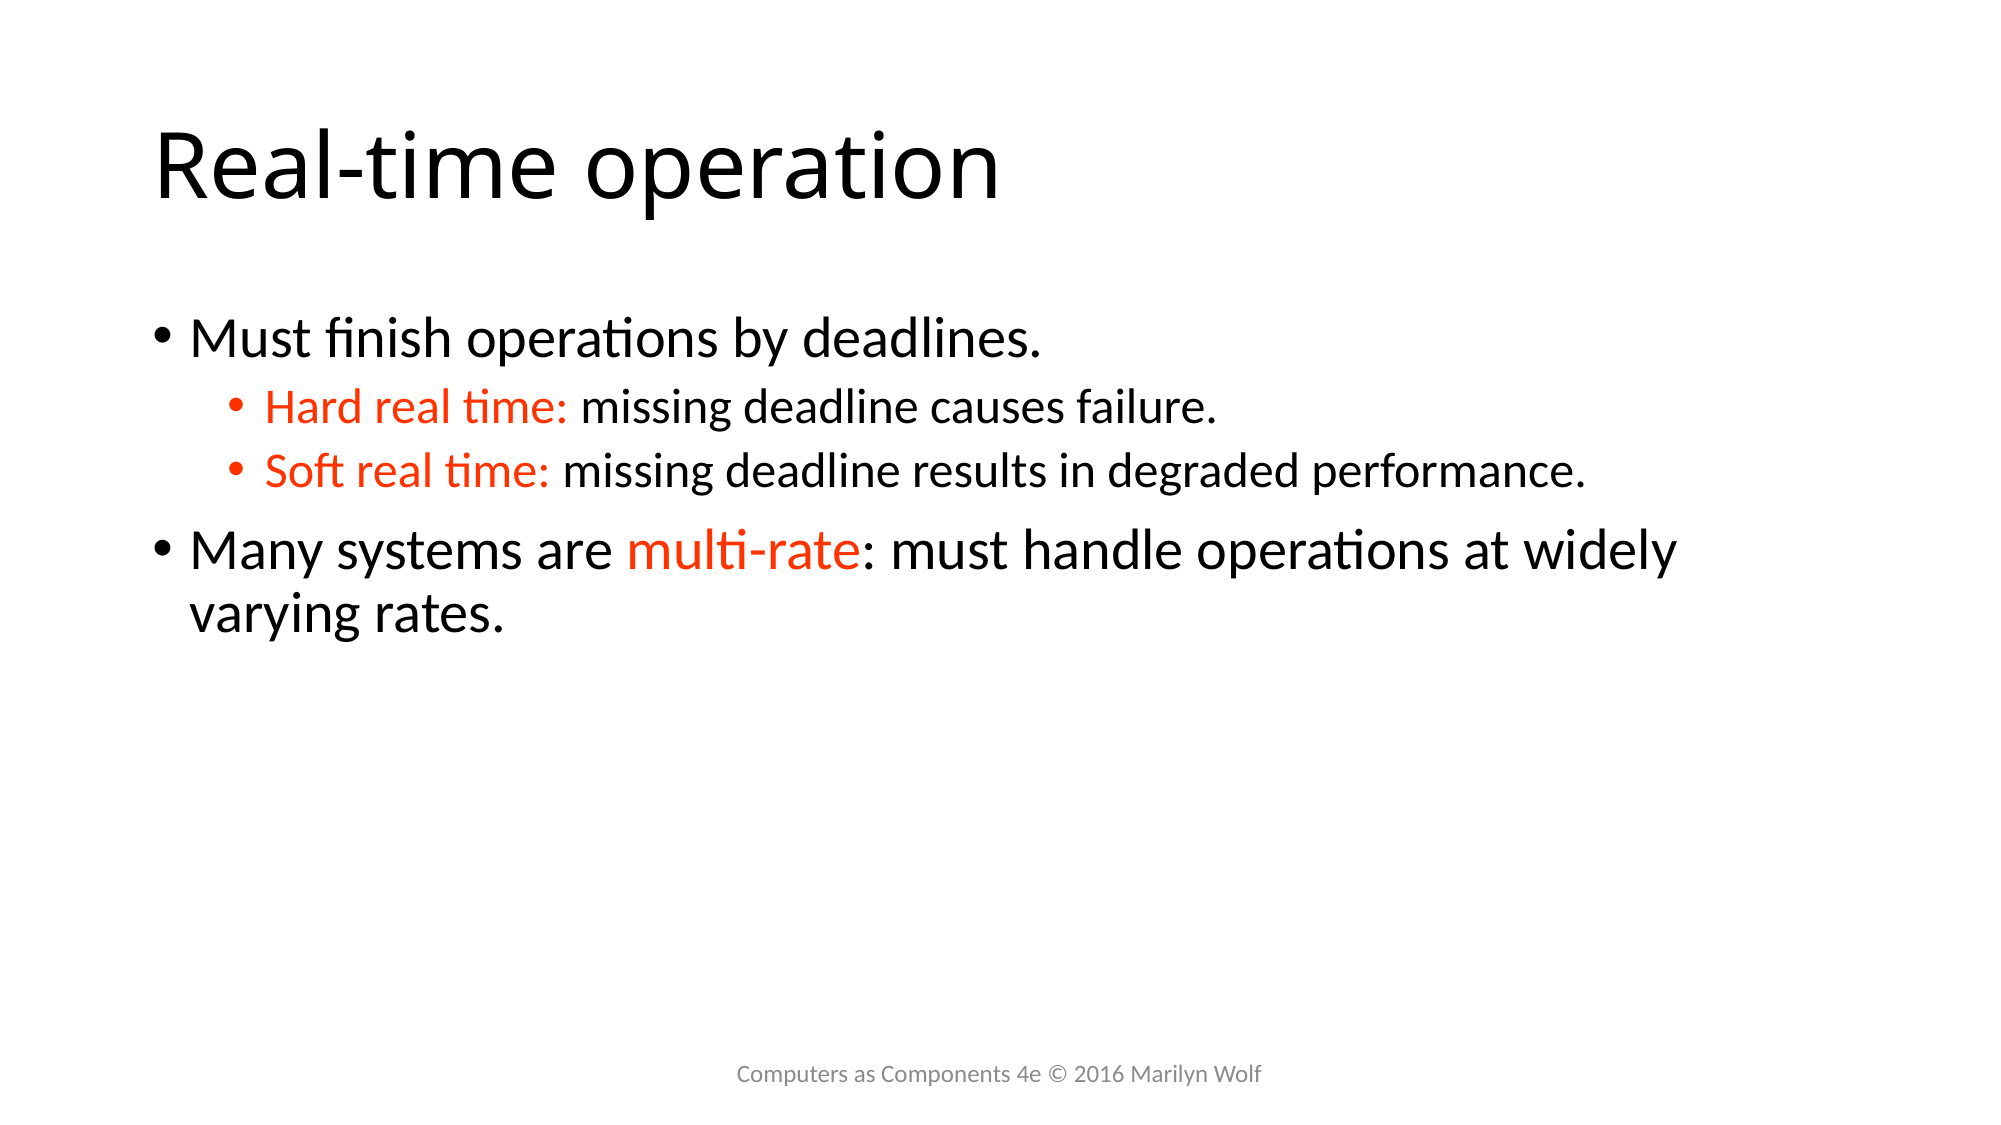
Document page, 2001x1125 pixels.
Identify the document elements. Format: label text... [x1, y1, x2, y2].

list Must finish operations by deadlines. Hard real time: missing deadline causes failure. Soft real time: missing deadline results in degraded performance. Many systems are multi-rate: must handle operations at widely varying rates. [137, 299, 1863, 1014]
title Real-time operation [137, 59, 1863, 278]
footer Computers as Components 4e © 2016 Marilyn Wolf [662, 1042, 1338, 1103]
